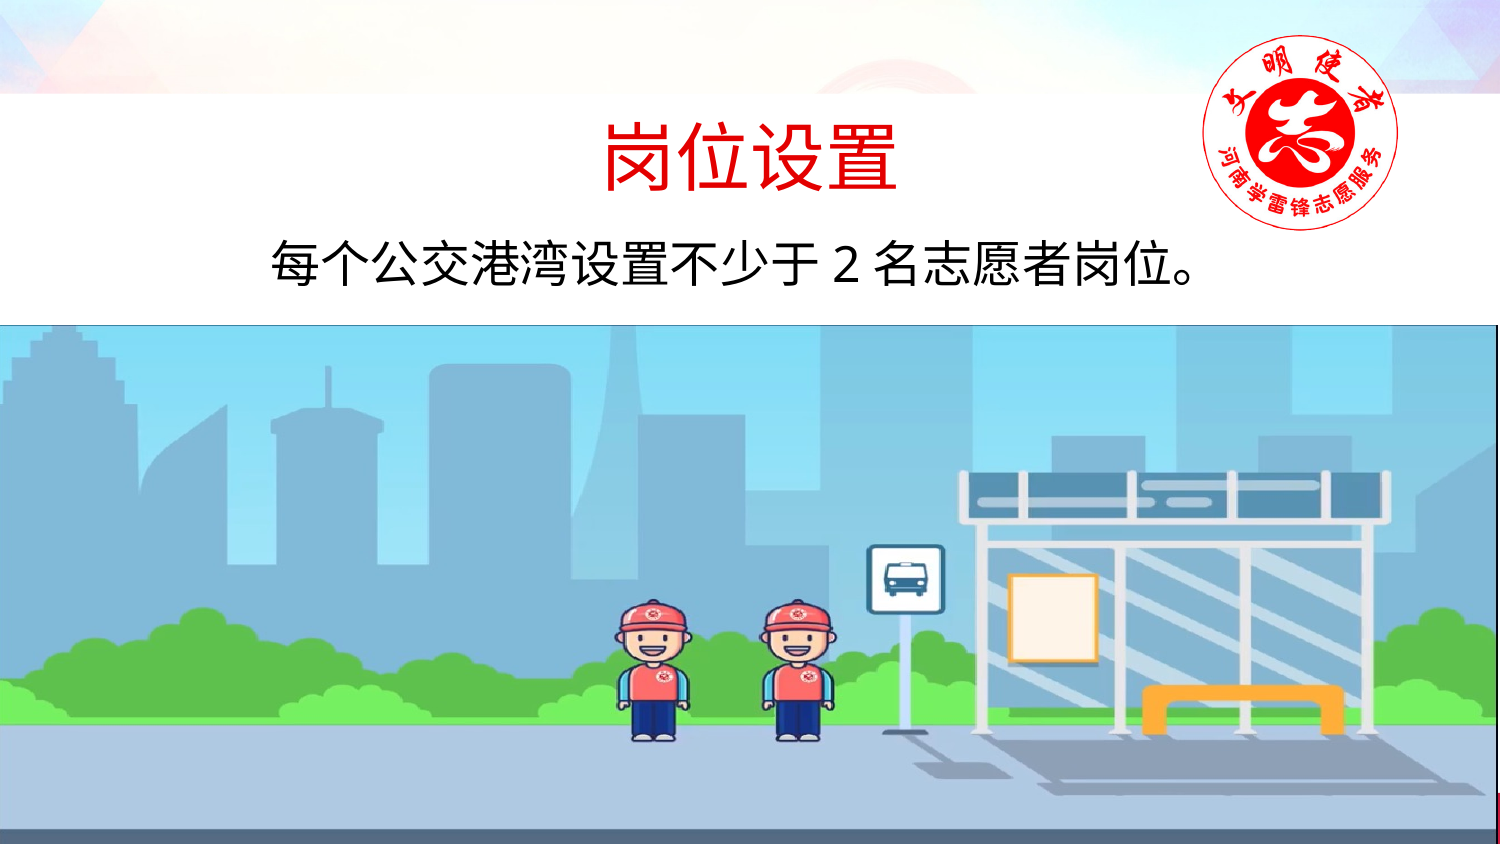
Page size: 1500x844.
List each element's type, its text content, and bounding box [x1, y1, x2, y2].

picture [0, 0, 1500, 237]
text_box 岗位设置 [585, 76, 915, 208]
text_box 每个公交港湾设置不少于2名志愿者岗位。 [258, 209, 1500, 299]
picture [0, 325, 1498, 844]
